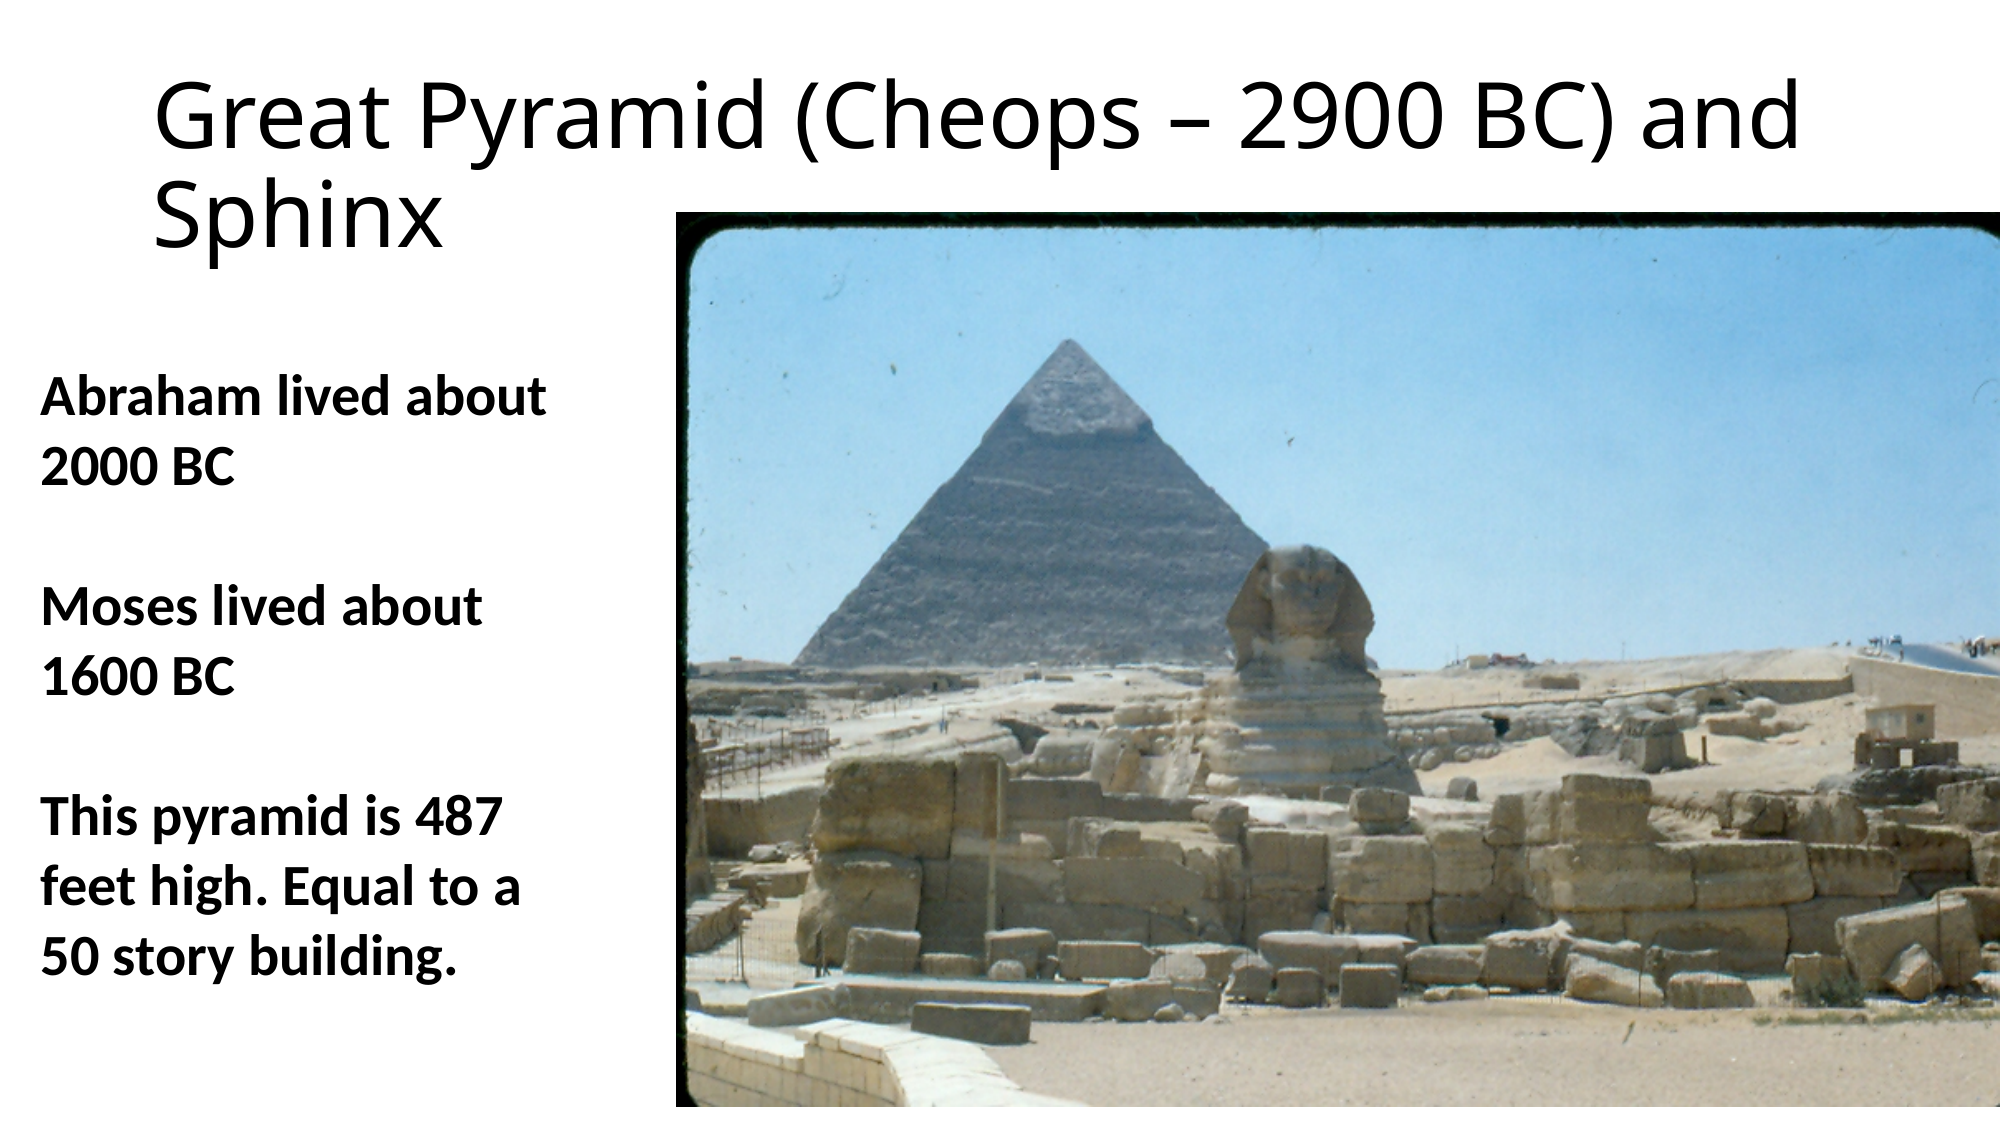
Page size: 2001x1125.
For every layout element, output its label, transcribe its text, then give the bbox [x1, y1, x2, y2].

title Great Pyramid (Cheops – 2900 BC) and Sphinx [137, 59, 1863, 278]
picture [675, 212, 2000, 1107]
text_box Abraham lived about 2000 BC Moses lived about 1600 BC This pyramid is 487 feet high. Equal to a 50 story building. [26, 350, 600, 995]
